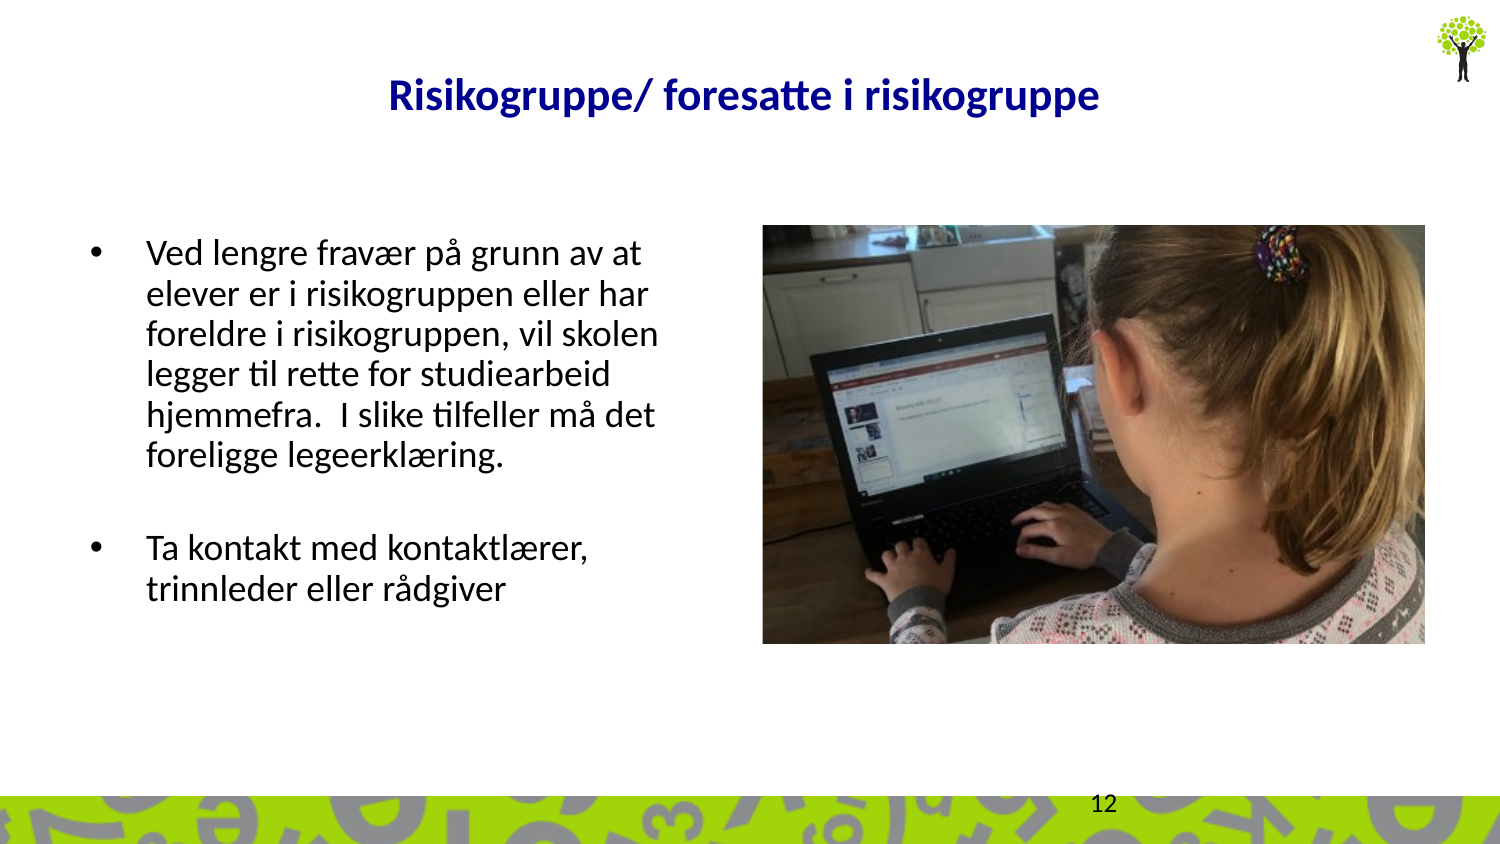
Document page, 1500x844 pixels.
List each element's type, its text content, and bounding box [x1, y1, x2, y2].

list Ved lengre fravær på grunn av at elever er i risikogruppen eller har foreldre i risikogruppen, vil skolen legger til rette for studiearbeid hjemmefra. I slike tilfeller må det foreligge legeerklæring. Ta kontakt med kontaktlærer, trinnleder eller rådgiver [75, 225, 738, 644]
picture [762, 225, 1426, 644]
slide_number 12 [1074, 782, 1425, 828]
title Risikogruppe/ foresatte i risikogruppe [75, 63, 1425, 175]
